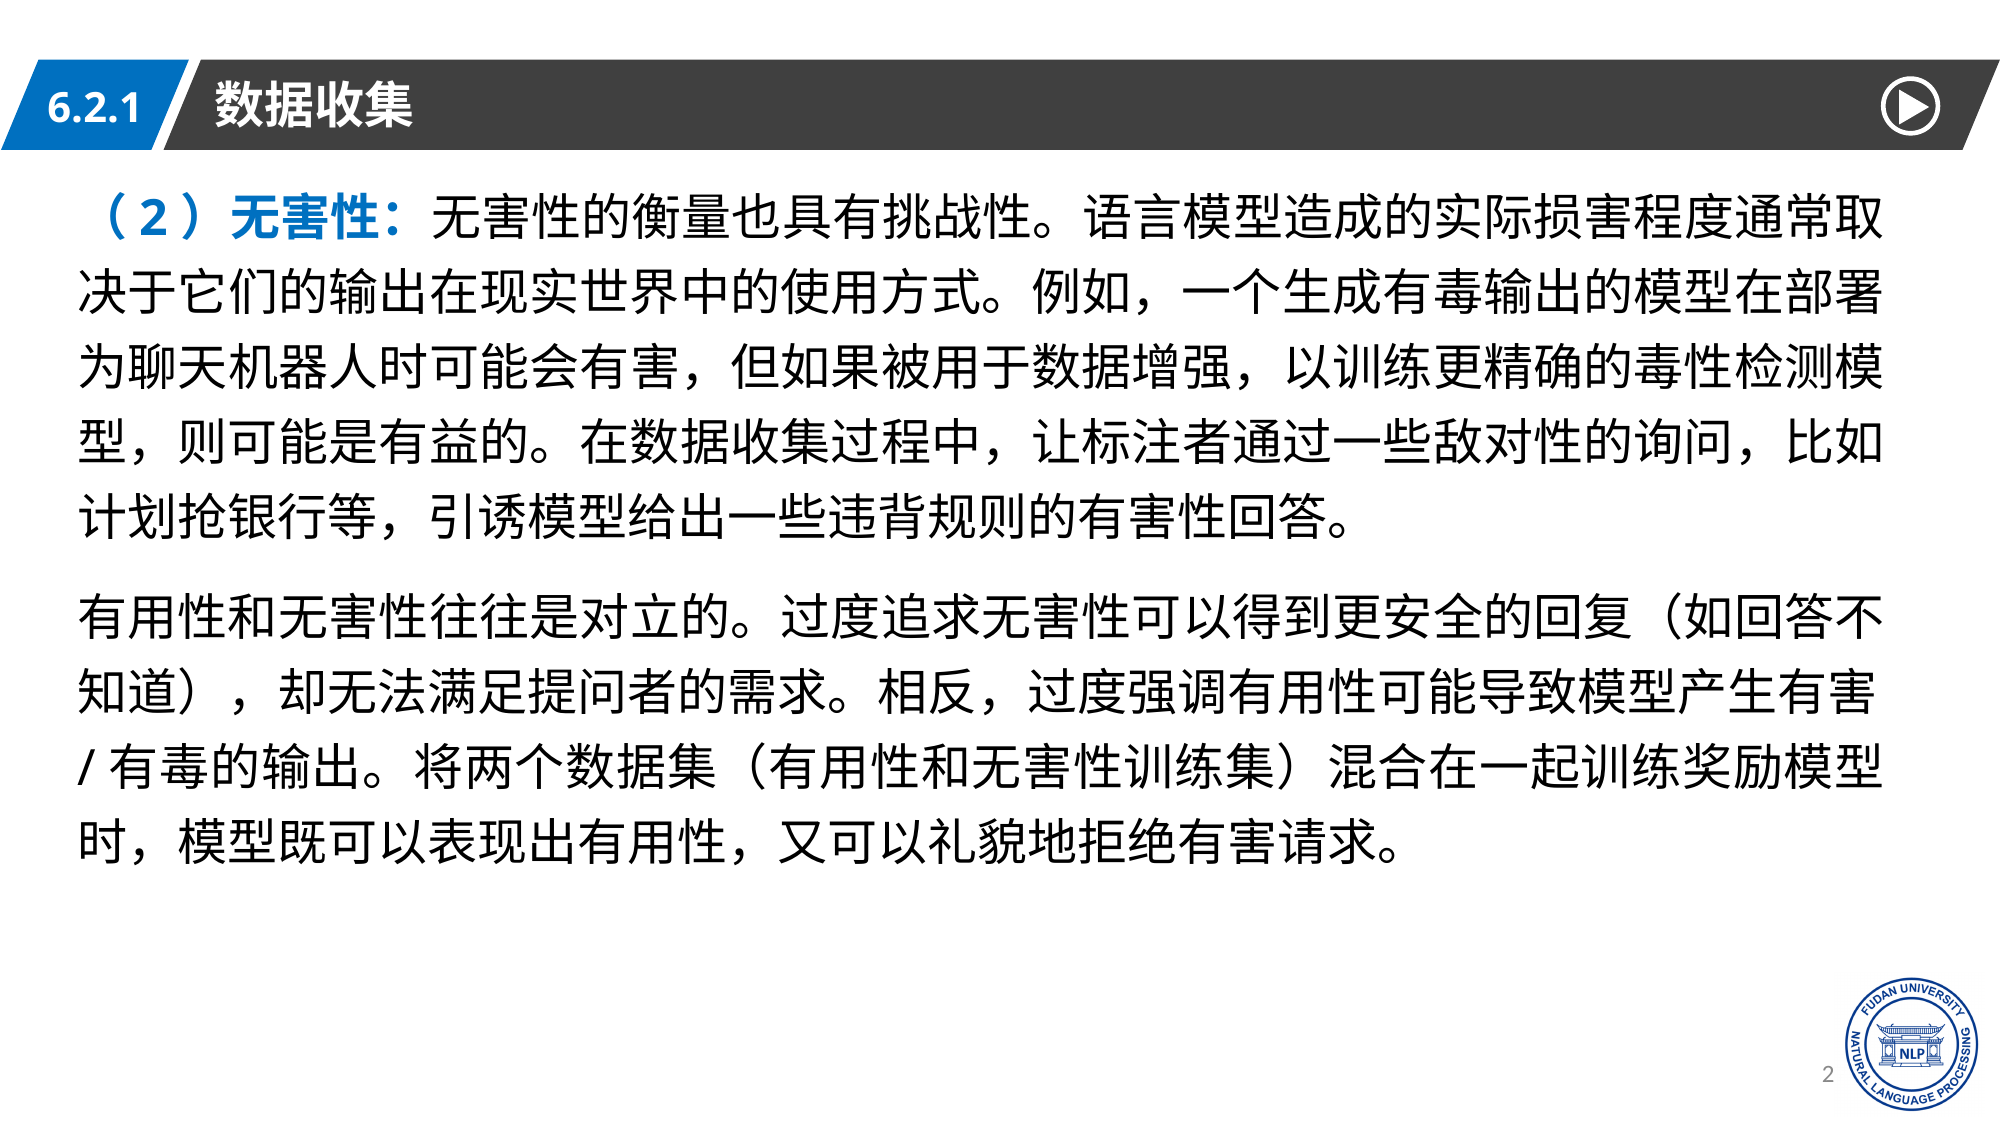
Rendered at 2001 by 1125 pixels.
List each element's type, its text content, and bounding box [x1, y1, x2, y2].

text_box 数据收集 [199, 66, 430, 142]
text_box [163, 59, 2000, 150]
text_box （2）无害性：无害性的衡量也具有挑战性。语言模型造成的实际损害程度通常取决于它们的输出在现实世界中的使用方式。例如，一个生成有毒输出的模型在部署为聊天机器人时可能会有害，但如果被用于数据增强，以训练更精确的毒性检测模型，则可能是有益的。在数据收集过程中，让标注者通过一些敌对性的询问，比如计划抢银行等，引诱模型给出一些违背规则的有害性回答。 有用性和无害性往往是对立的。过度追求无害性可以得到更安全的回复（如回答不知道），却无法满足提问者的需求。相反，过度强调有用性可能导致模型产生有害/有毒的输出。将两个数据集（有用性和无害性训练集）混合在一起训练奖励模型时，模型既可以表现出有用性，又可以礼貌地拒绝有害请求。 [62, 163, 1900, 879]
slide_number 27 [1412, 1042, 1863, 1103]
text_box [32, 59, 189, 120]
text_box 6.2.1 [26, 73, 164, 138]
text_box [1, 89, 157, 150]
picture [1834, 972, 1985, 1117]
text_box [1883, 78, 1939, 134]
